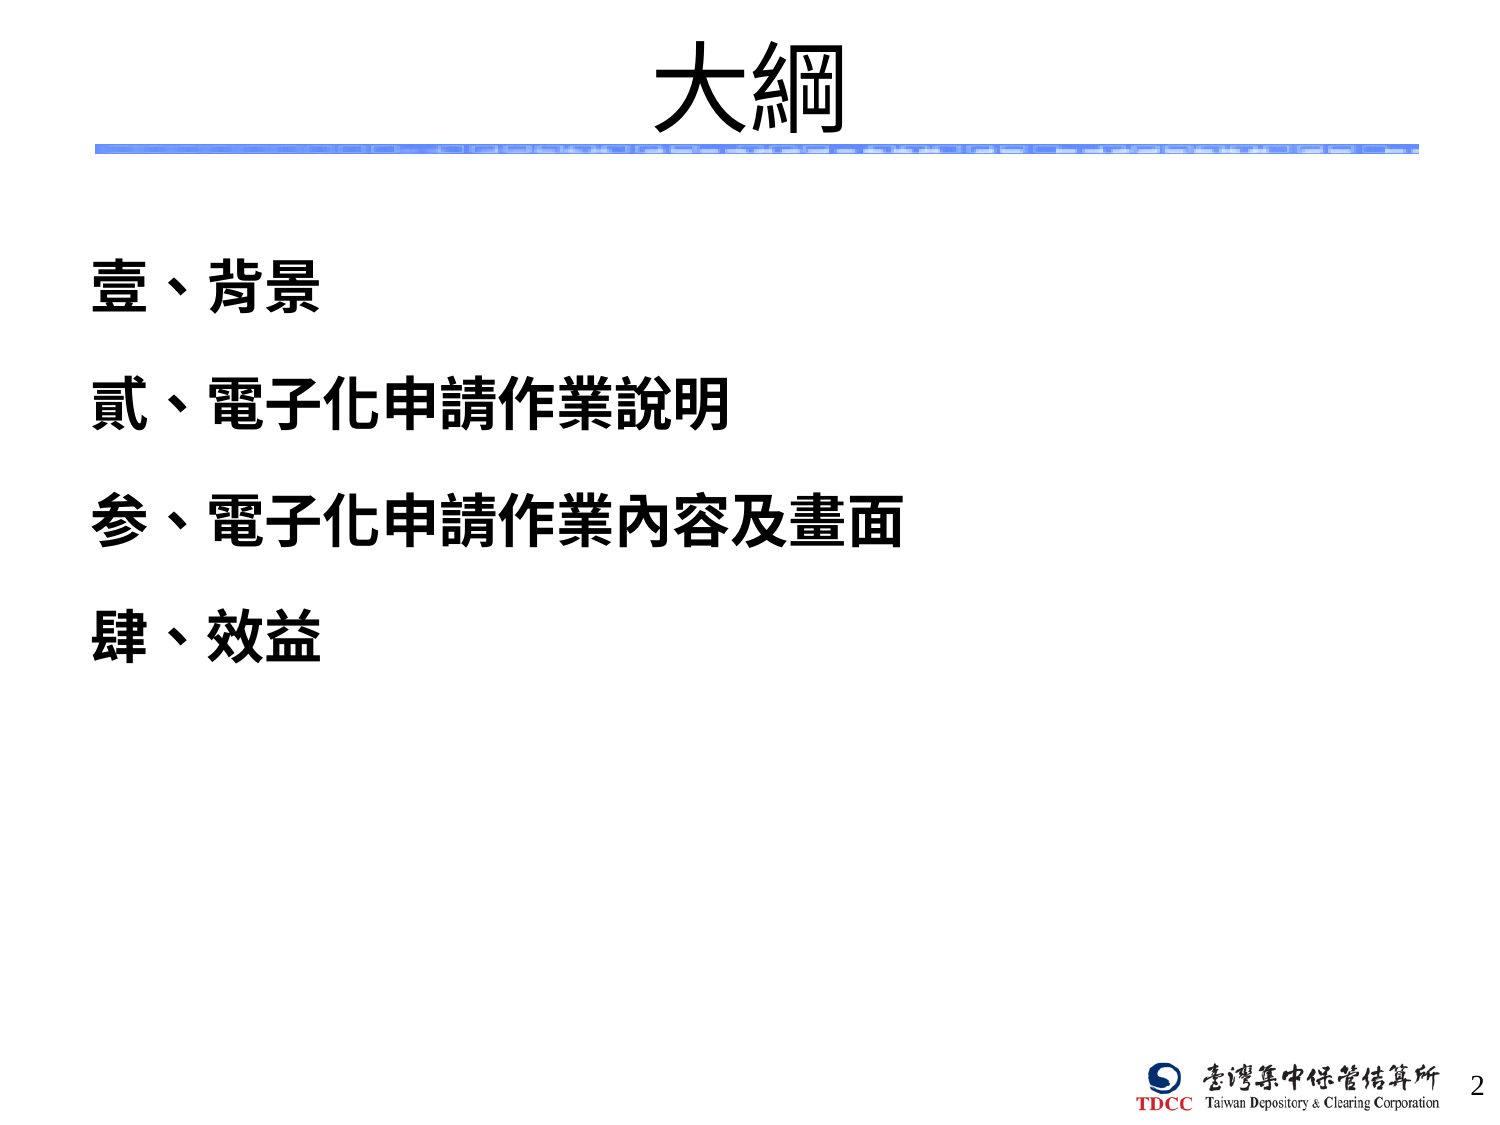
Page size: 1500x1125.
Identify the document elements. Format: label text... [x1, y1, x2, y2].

title 大綱 [75, 18, 1425, 206]
picture [1128, 1049, 1454, 1118]
list 壹、背景 貳、電子化申請作業說明 参、電子化申請作業內容及畫面 肆、效益 [75, 208, 1223, 993]
